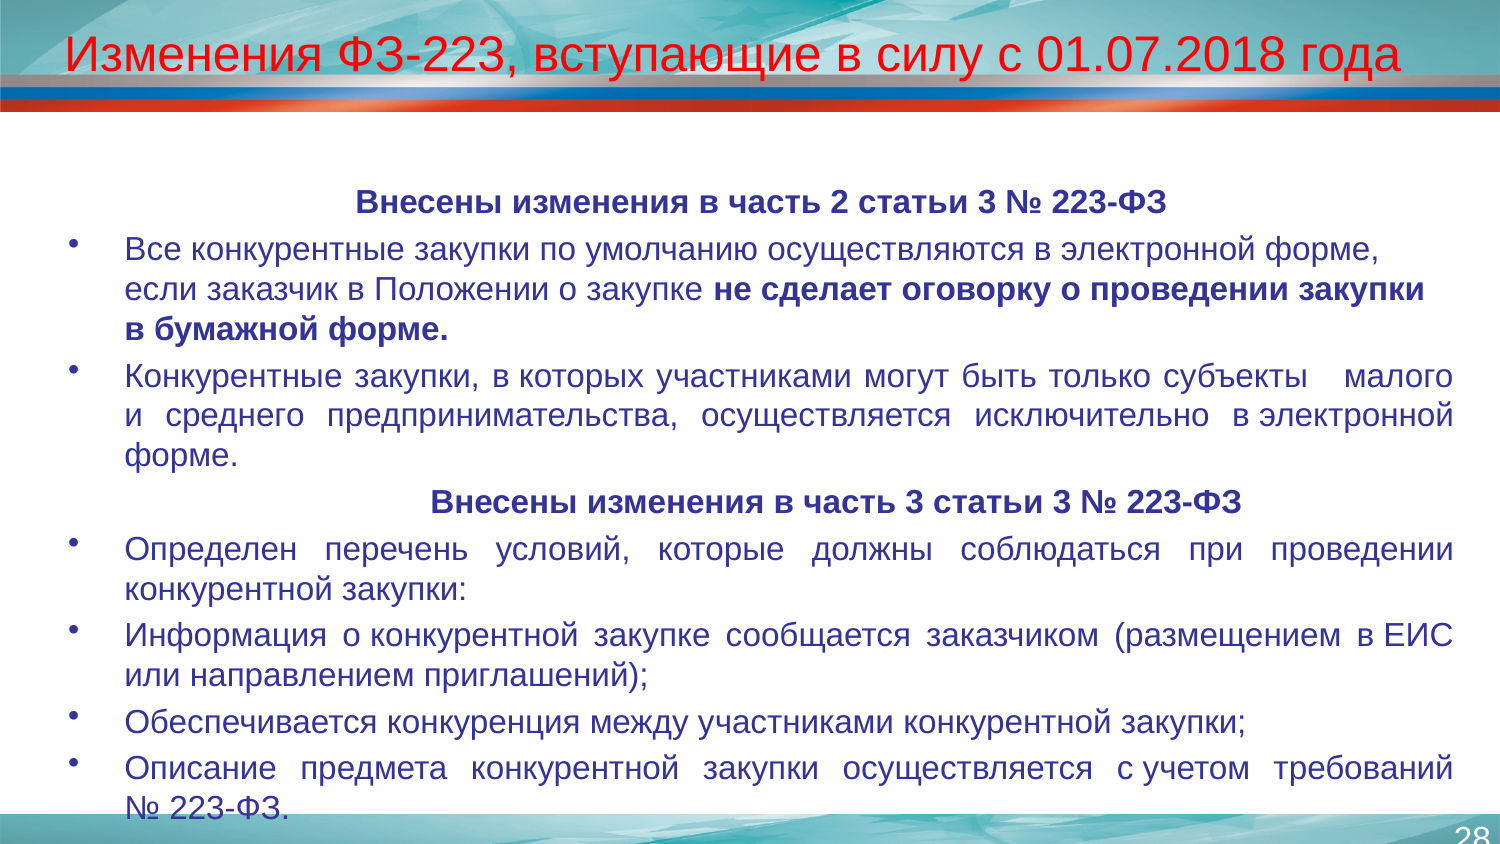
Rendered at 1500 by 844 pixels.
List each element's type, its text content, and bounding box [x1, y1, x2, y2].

slide_number 28 [1155, 809, 1500, 844]
picture [0, 814, 1155, 844]
list Внесены изменения в часть 2 статьи 3 № 223-ФЗ Все конкурентные закупки по умолчанию осуществляются в электронной форме, если заказчик в Положении о закупке не сделает оговорку о проведении закупки в бумажной форме. Конкурентные закупки, в которых участниками могут быть только субъекты малого и среднего предпринимательства, осуществляется исключительно в электронной форме. Внесены изменения в часть 3 статьи 3 № 223-ФЗ Определен перечень условий, которые должны соблюдаться при проведении конкурентной закупки: Информация о конкурентной закупке сообщается заказчиком (размещением в ЕИС или направлением приглашений); Обеспечивается конкуренция между участниками конкурентной закупки; Описание предмета конкурентной закупки осуществляется с учетом требований № 223-ФЗ. [52, 126, 1471, 825]
title Изменения ФЗ-223, вступающие в силу с 01.07.2018 года [41, 0, 1426, 104]
picture [0, 0, 1500, 112]
